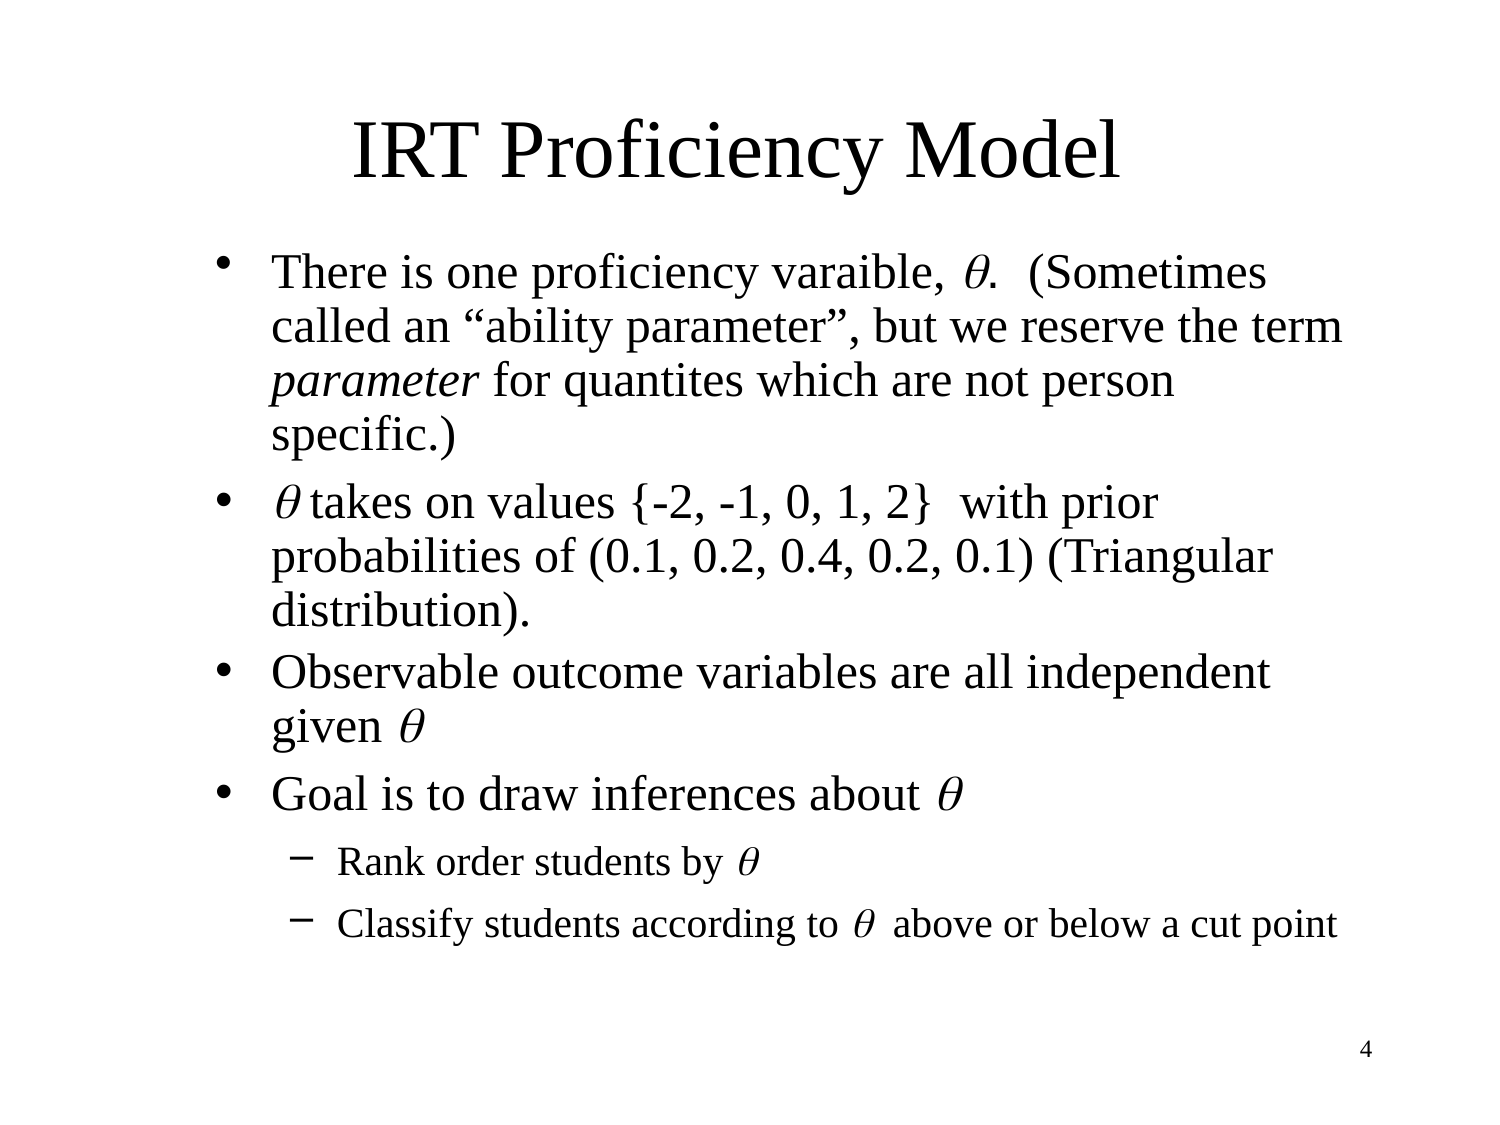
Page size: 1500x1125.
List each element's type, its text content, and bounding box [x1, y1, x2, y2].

list There is one proficiency varaible, . (Sometimes called an “ability parameter”, but we reserve the term parameter for quantites which are not person specific.)  takes on values {-2, -1, 0, 1, 2} with prior probabilities of (0.1, 0.2, 0.4, 0.2, 0.1) (Triangular distribution). Observable outcome variables are all independent given  Goal is to draw inferences about  Rank order students by  Classify students according to above or below a cut point [200, 237, 1388, 938]
title IRT Proficiency Model [99, 50, 1375, 238]
slide_number 4 [1074, 1024, 1388, 1101]
